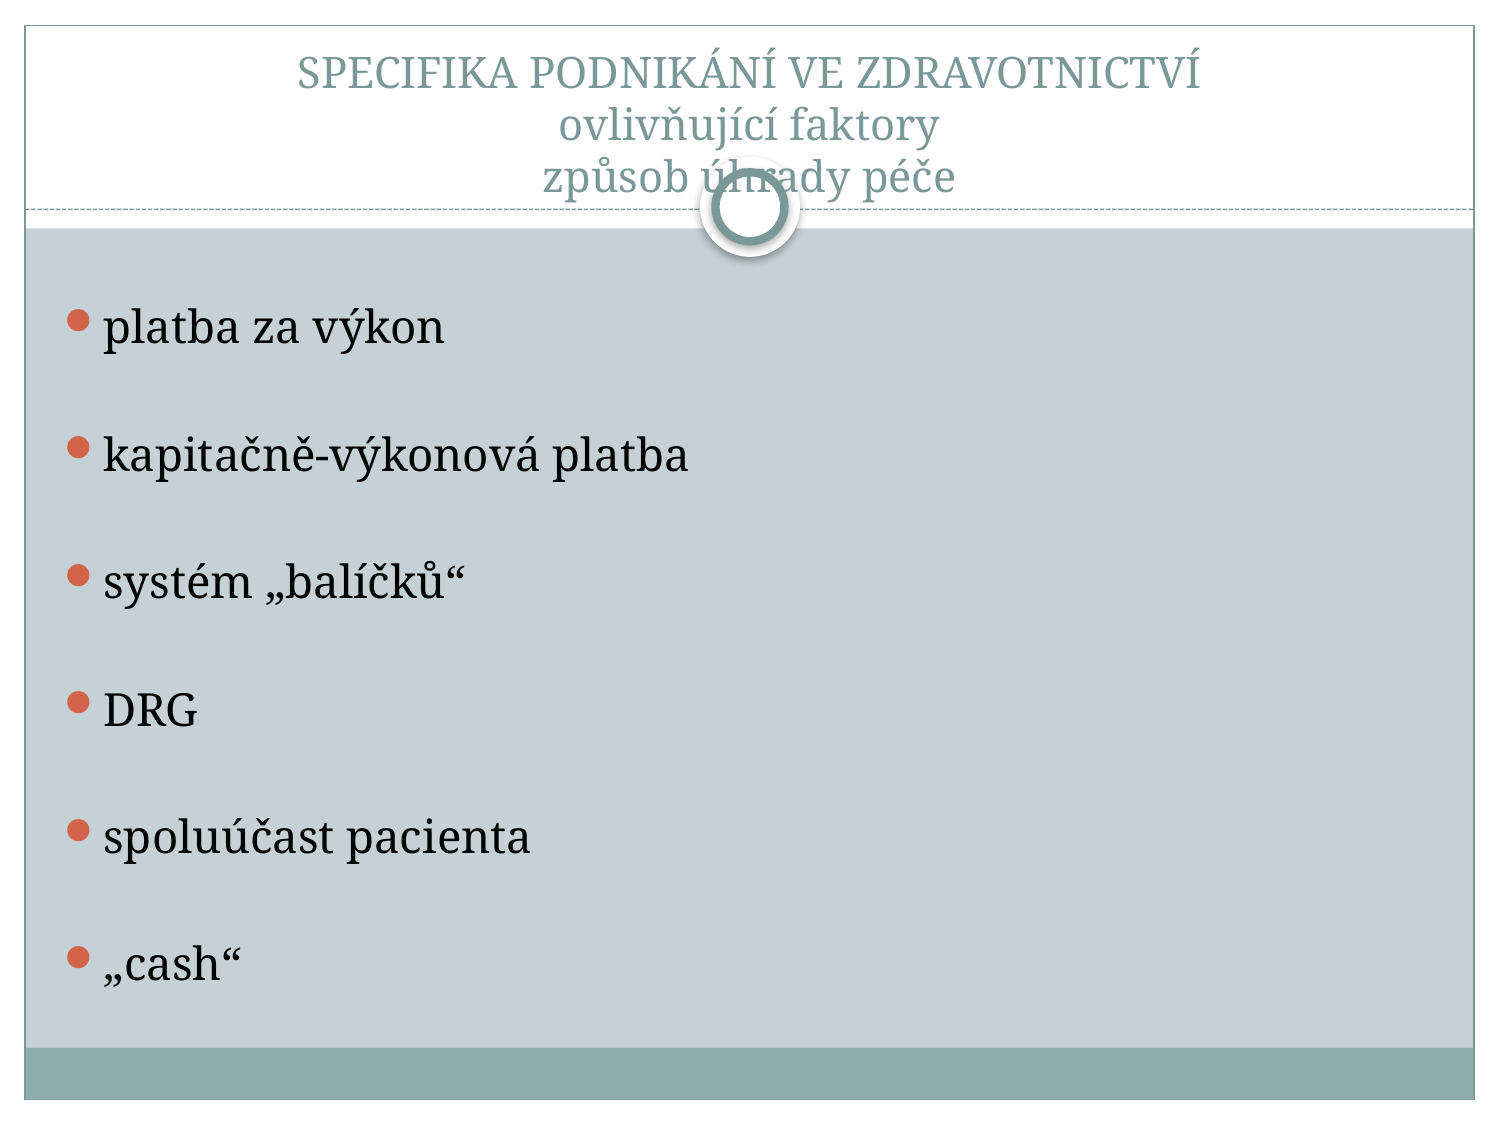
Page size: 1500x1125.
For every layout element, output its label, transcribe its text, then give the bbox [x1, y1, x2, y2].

list platba za výkon kapitačně-výkonová platba systém „balíčků“ DRG spoluúčast pacienta „cash“ [49, 290, 1445, 1001]
title SPECIFIKA PODNIKÁNÍ VE ZDRAVOTNICTVÍ ovlivňující faktory způsob úhrady péče [49, 37, 1450, 209]
